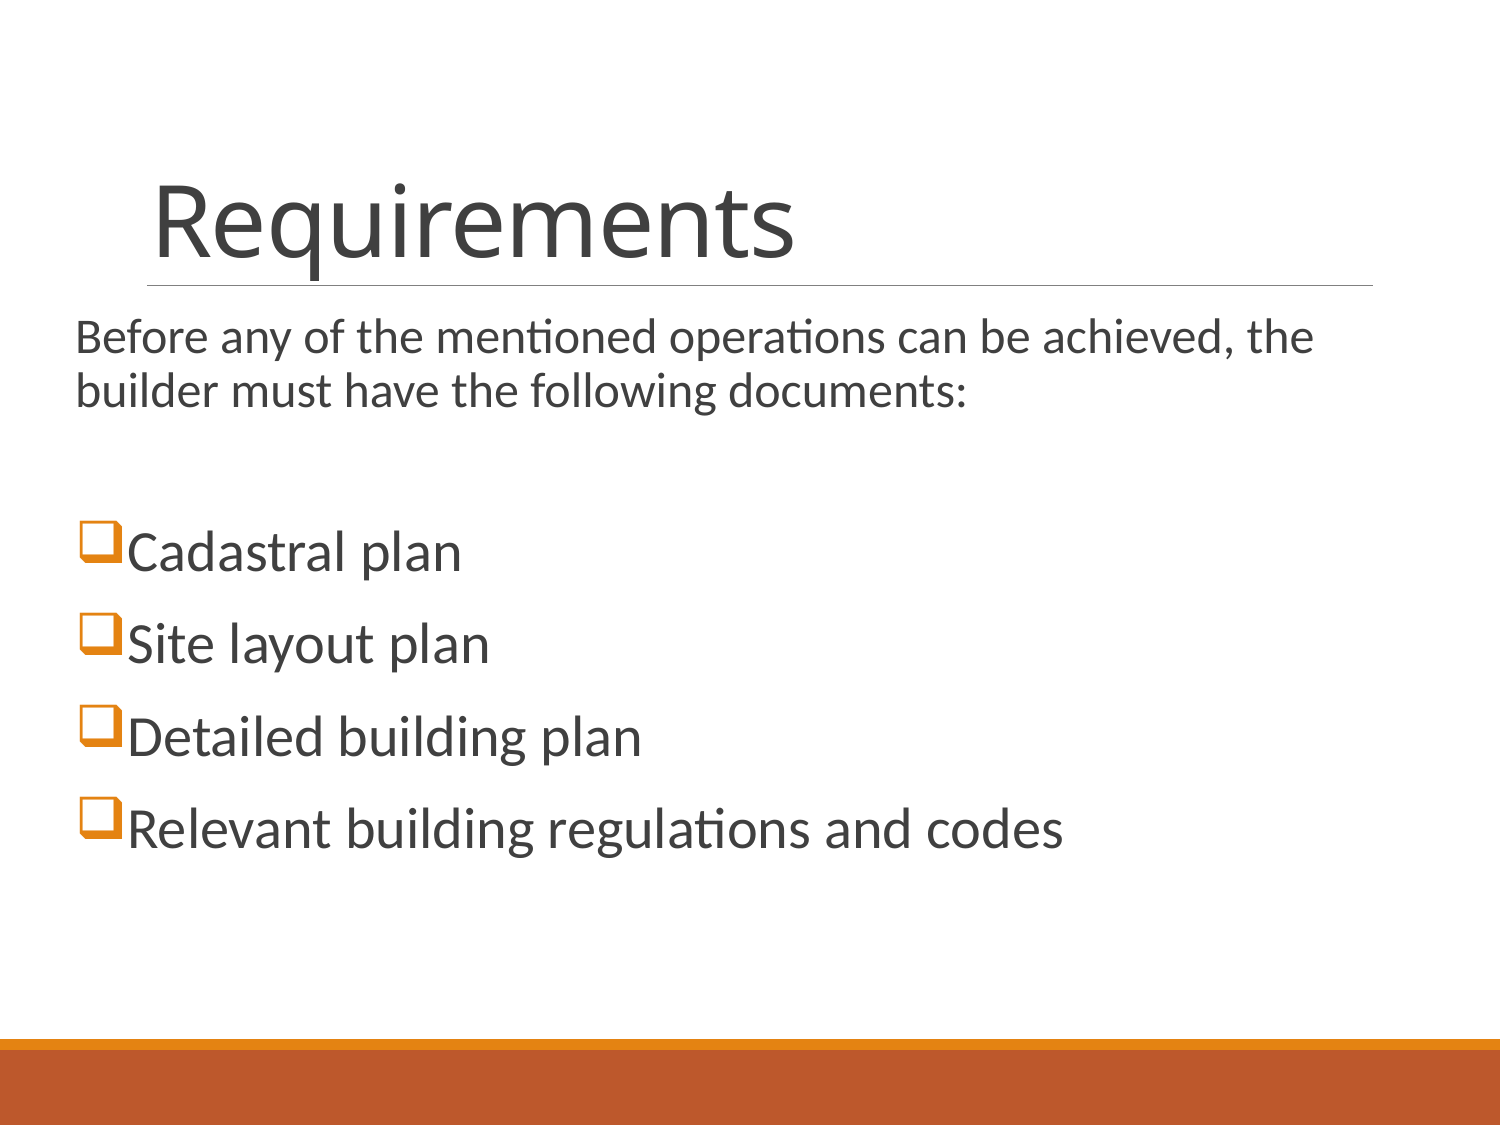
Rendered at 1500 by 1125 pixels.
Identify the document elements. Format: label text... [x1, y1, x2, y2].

list Before any of the mentioned operations can be achieved, the builder must have the following documents: Cadastral plan Site layout plan Detailed building plan Relevant building regulations and codes [75, 302, 1373, 963]
title Requirements [135, 47, 1373, 285]
